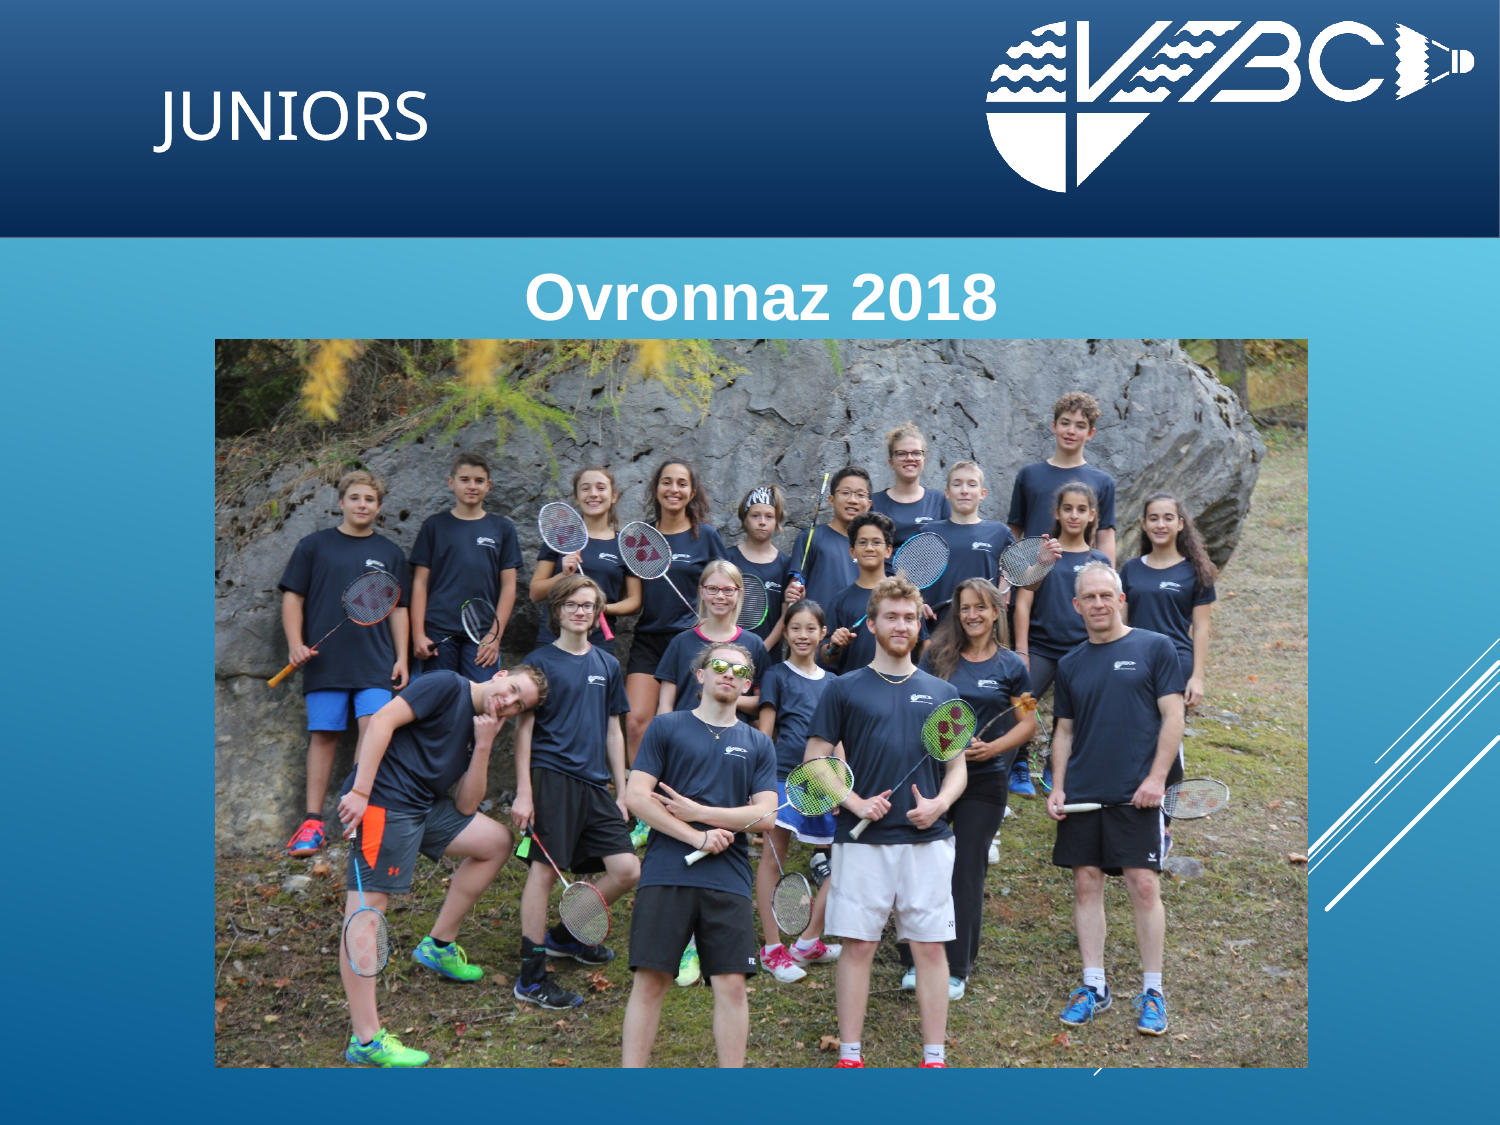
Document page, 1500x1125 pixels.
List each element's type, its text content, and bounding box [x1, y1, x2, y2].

picture [985, 21, 1475, 197]
text_box Ovronnaz 2018 [105, 246, 1418, 341]
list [58, 23, 481, 198]
text_box Juniors [0, 0, 1500, 238]
picture [215, 338, 1309, 1068]
